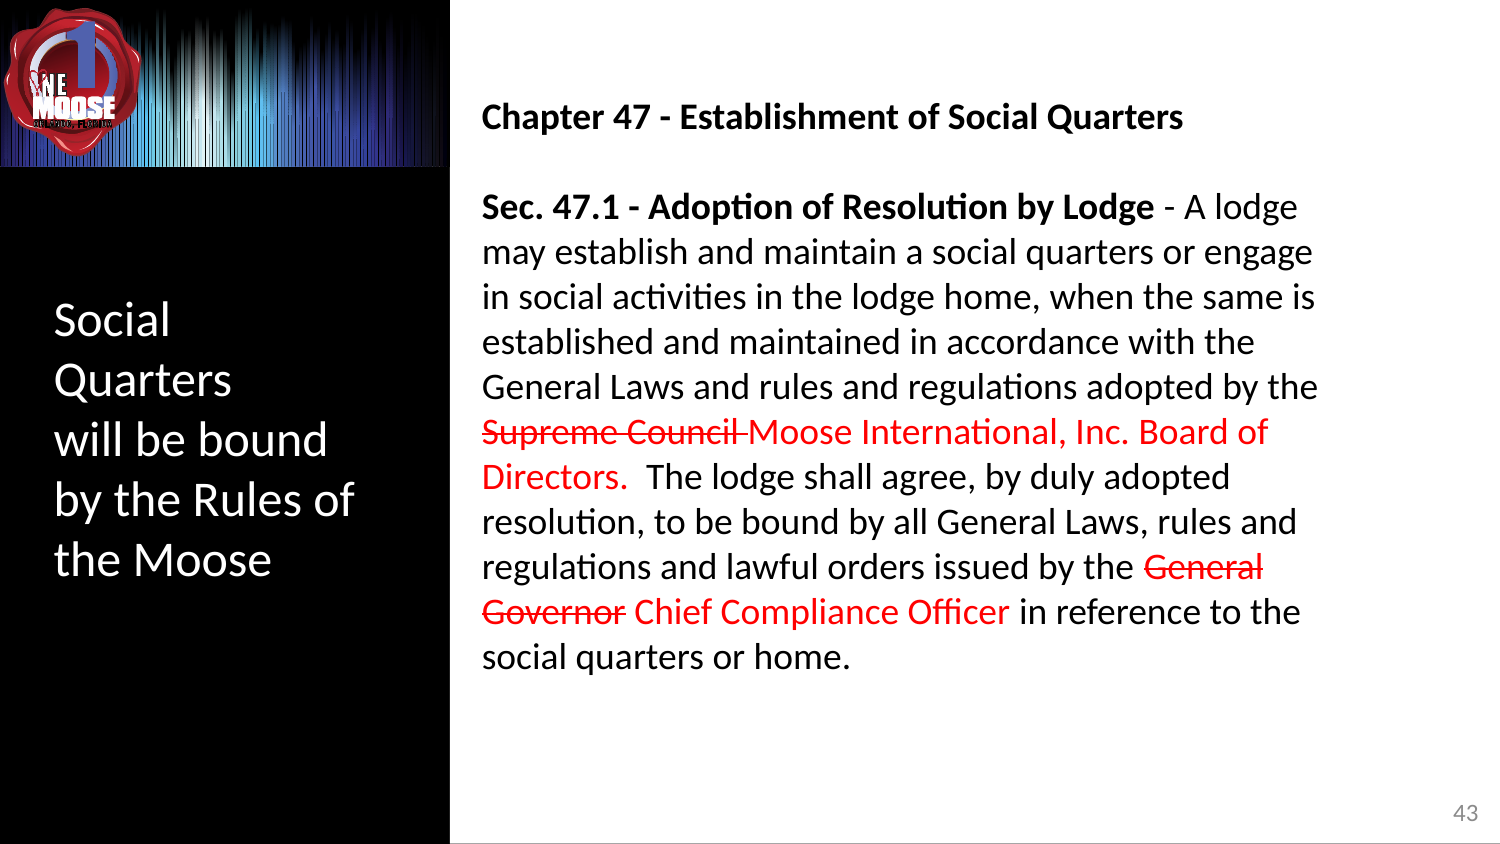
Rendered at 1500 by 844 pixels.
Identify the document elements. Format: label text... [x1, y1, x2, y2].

title Social Quarters will be bound by the Rules of the Moose [38, 271, 375, 748]
picture [0, 0, 451, 170]
text_box Chapter 47 - Establishment of Social Quarters Sec. 47.1 - Adoption of Resolution by Lodge - A lodge may establish and maintain a social quarters or engage in social activities in the lodge home, when the same is established and maintained in accordance with the General Laws and rules and regulations adopted by the Supreme Council Moose International, Inc. Board of Directors. The lodge shall agree, by duly adopted resolution, to be bound by all General Laws, rules and regulations and lawful orders issued by the General Governor Chief Compliance Officer in reference to the social quarters or home. [467, 84, 1350, 685]
slide_number 43 [1403, 779, 1494, 844]
